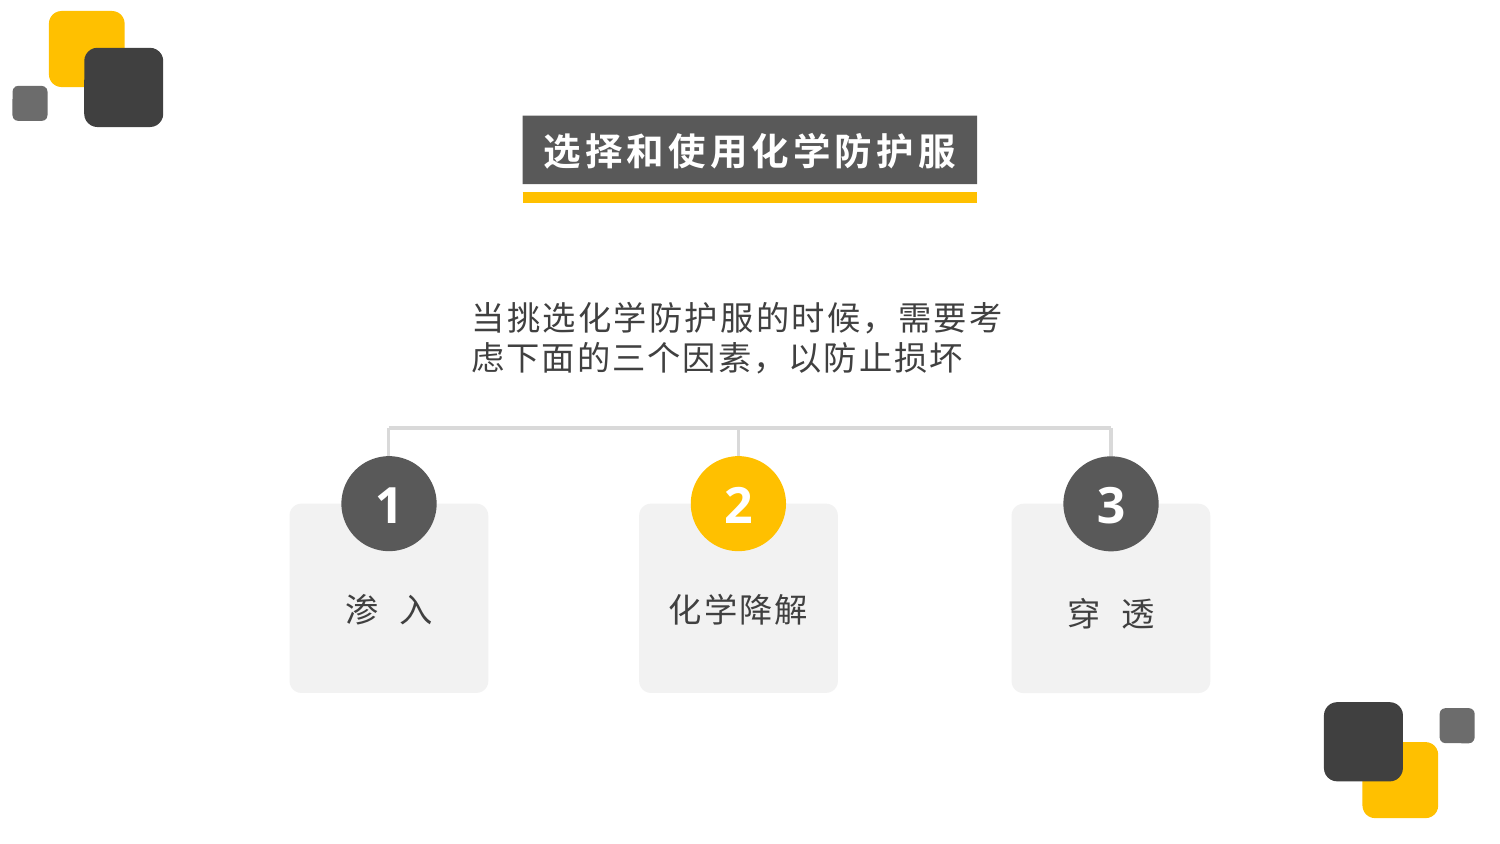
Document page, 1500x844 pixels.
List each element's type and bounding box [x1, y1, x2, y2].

text_box [289, 289, 1211, 694]
text_box [522, 115, 978, 198]
